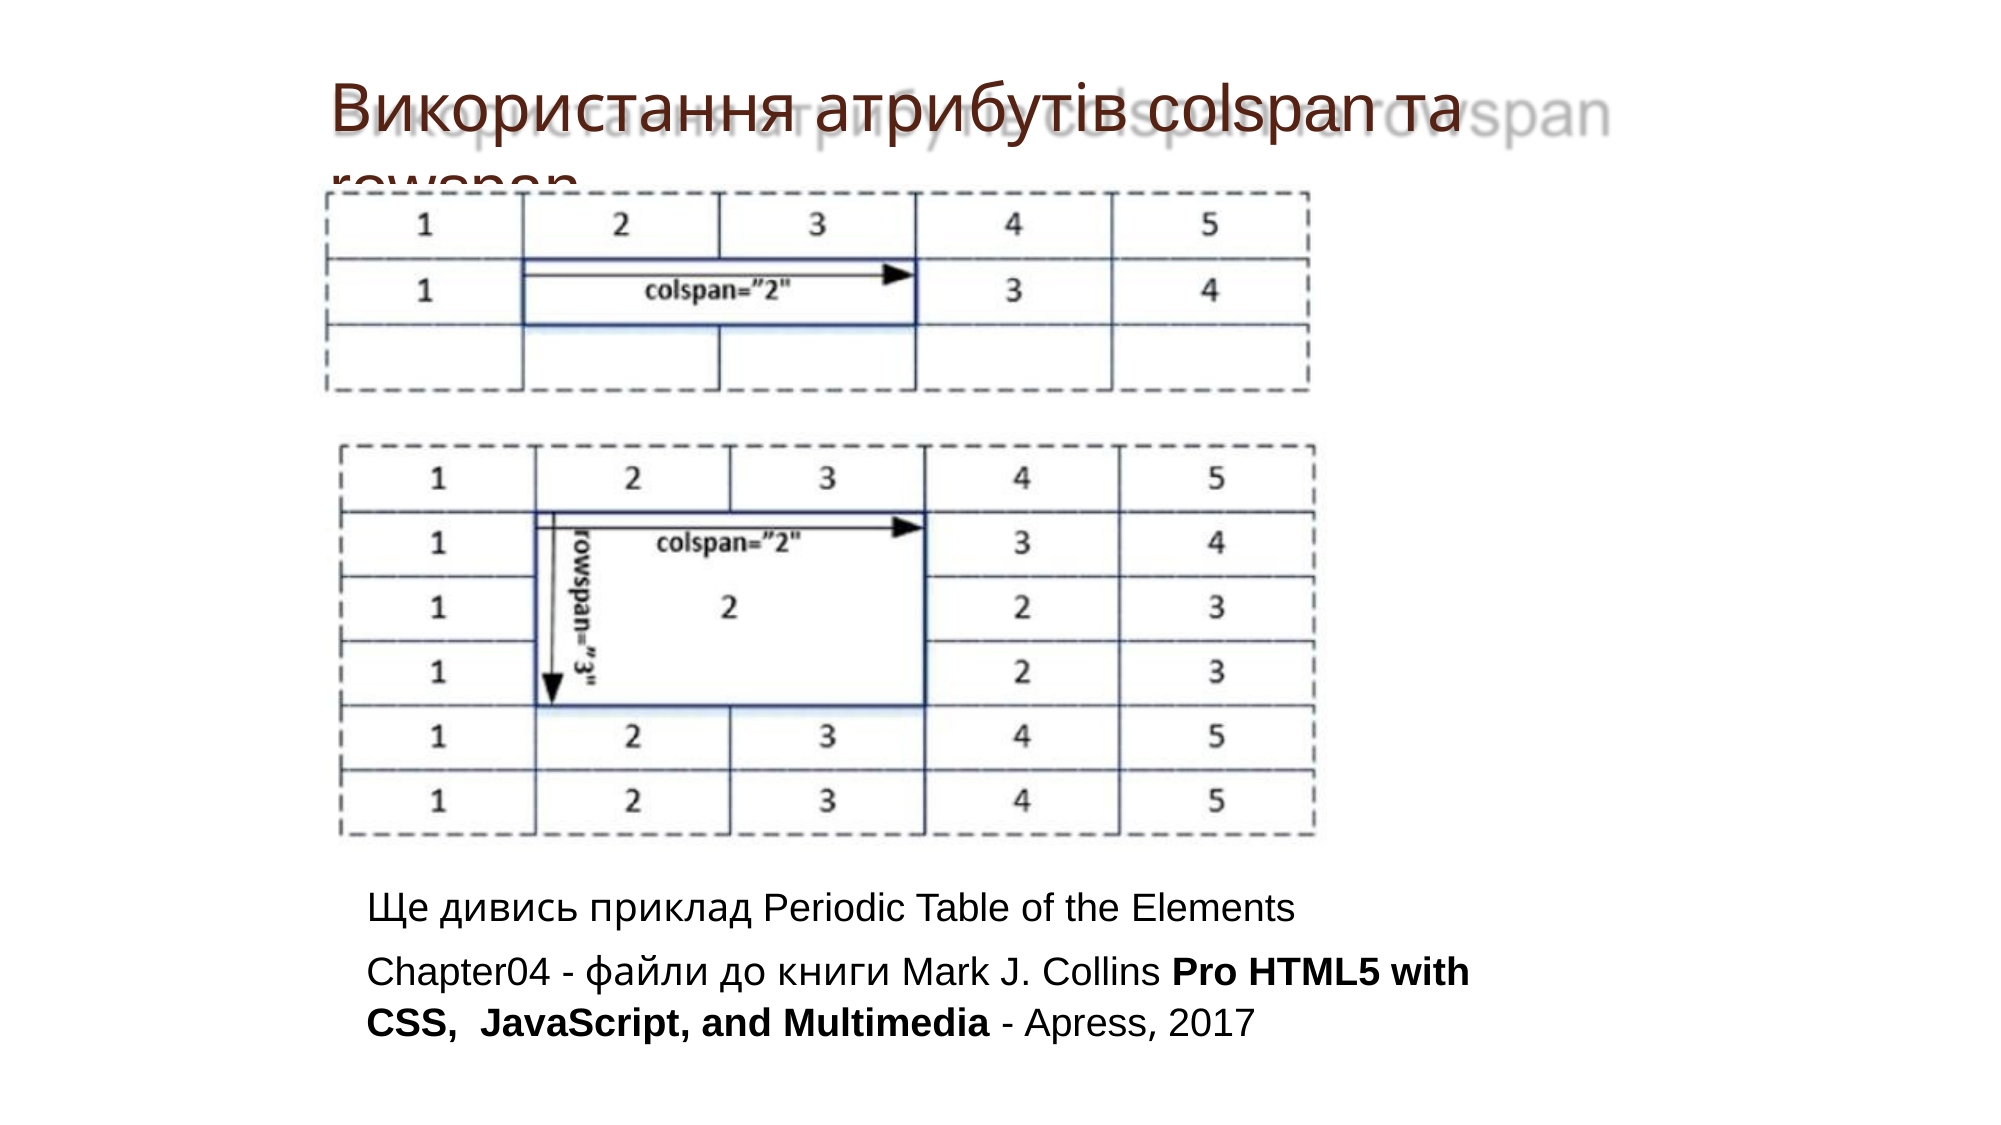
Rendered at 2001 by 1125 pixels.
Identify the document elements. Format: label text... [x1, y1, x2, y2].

picture [326, 432, 1327, 849]
picture [314, 184, 1314, 398]
text_box Ще дивись приклад Periodic Table of the Elements Chapter04 - файли до книги Mark J. Collins Pro HTML5 with CSS, JavaScript, and Multimedia - Apress, 2017 [364, 872, 1548, 1045]
title Використання атрибутів colspan та rowspan [327, 166, 1616, 254]
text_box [284, 44, 1659, 158]
